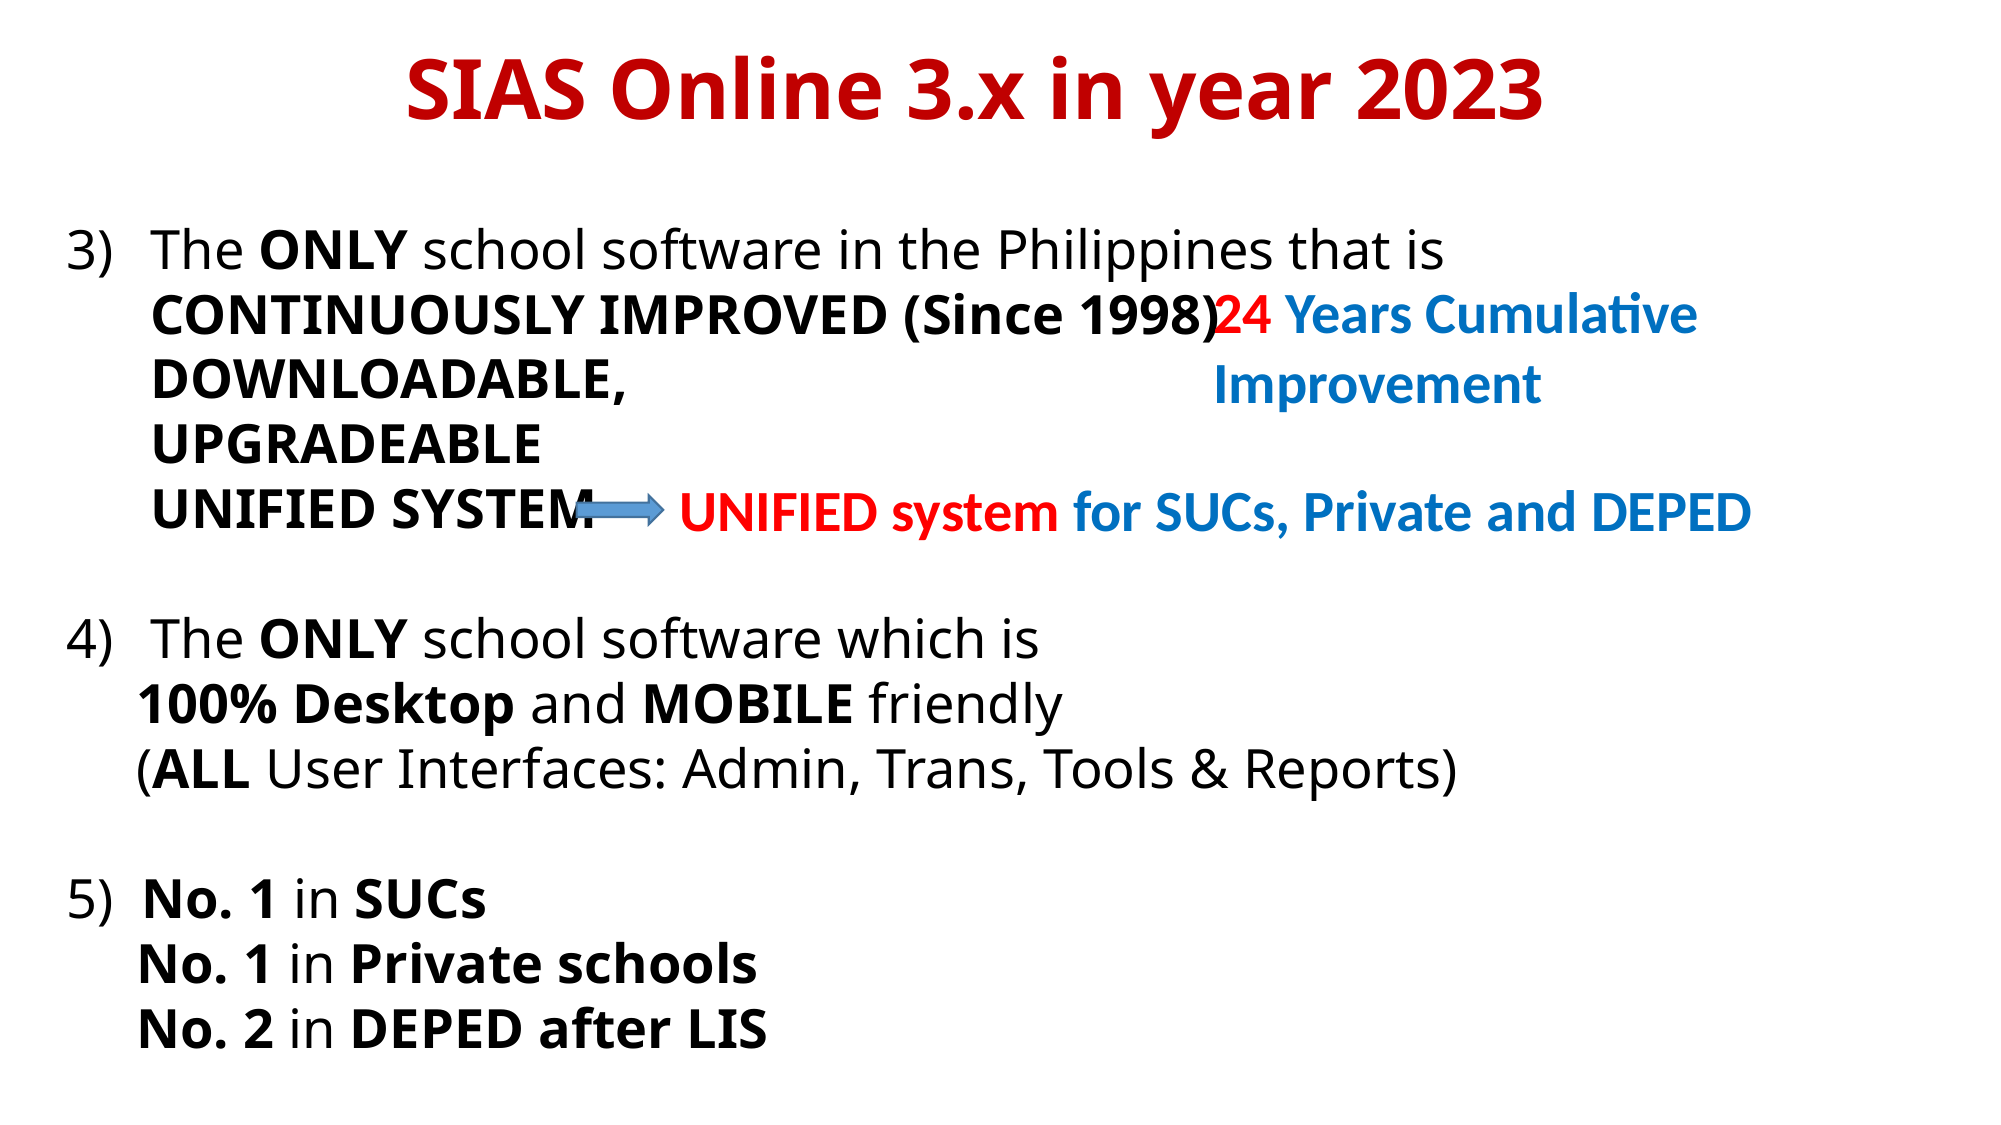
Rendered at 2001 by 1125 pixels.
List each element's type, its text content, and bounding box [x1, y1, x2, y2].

text_box [575, 492, 665, 527]
text_box 24 Years Cumulative Improvement [1198, 268, 1743, 423]
text_box UNIFIED system for SUCs, Private and DEPED [664, 465, 1917, 551]
text_box SIAS Online 3.x in year 2023 The ONLY school software in the Philippines that is CONTINUOUSLY IMPROVED (Since 1998) DOWNLOADABLE, UPGRADEABLE UNIFIED SYSTEM The ONLY school software which is 100% Desktop and MOBILE friendly (ALL User Interfaces: Admin, Trans, Tools & Reports) 5) No. 1 in SUCs No. 1 in Private schools No. 2 in DEPED after LIS [13, 28, 2000, 1094]
